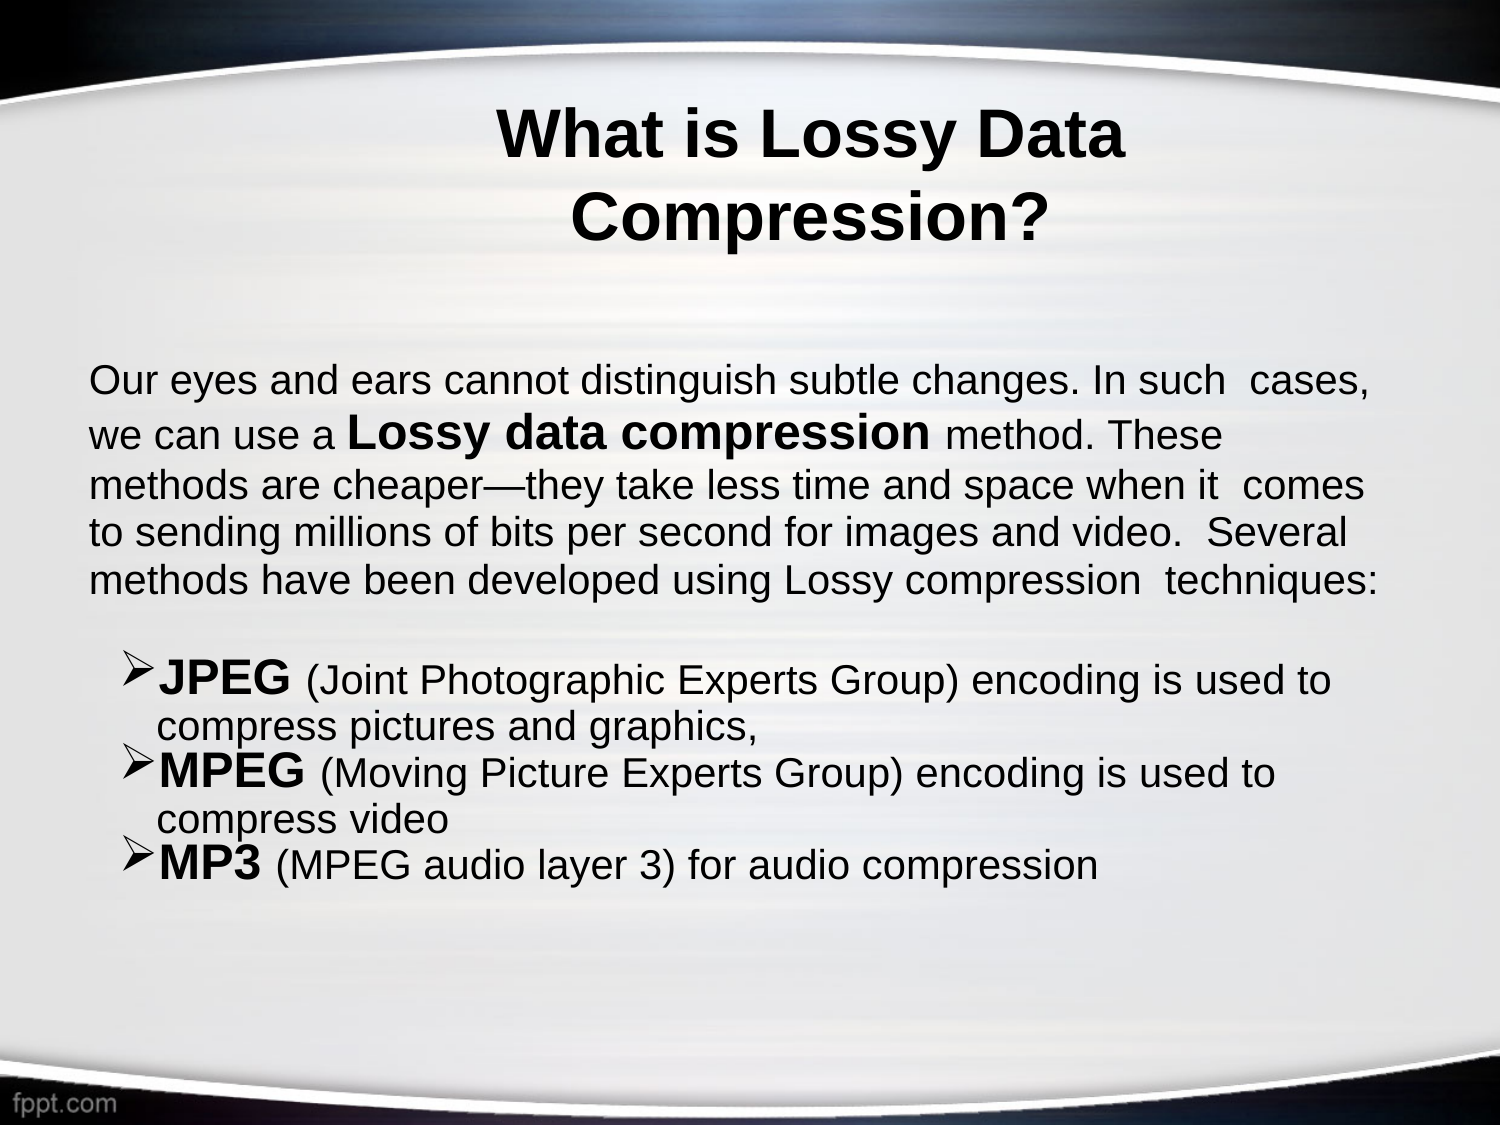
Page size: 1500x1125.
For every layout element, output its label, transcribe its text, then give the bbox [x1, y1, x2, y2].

title What is Lossy Data Compression? [258, 87, 1363, 278]
text_box Our eyes and ears cannot distinguish subtle changes. In such cases, we can use a Lossy data compression method. These methods are cheaper—they take less time and space when it comes to sending millions of bits per second for images and video. Several methods have been developed using Lossy compression techniques: JPEG (Joint Photographic Experts Group) encoding is used to compress pictures and graphics, MPEG (Moving Picture Experts Group) encoding is used to compress video MP3 (MPEG audio layer 3) for audio compression [87, 352, 1400, 890]
picture [0, 0, 1500, 1125]
